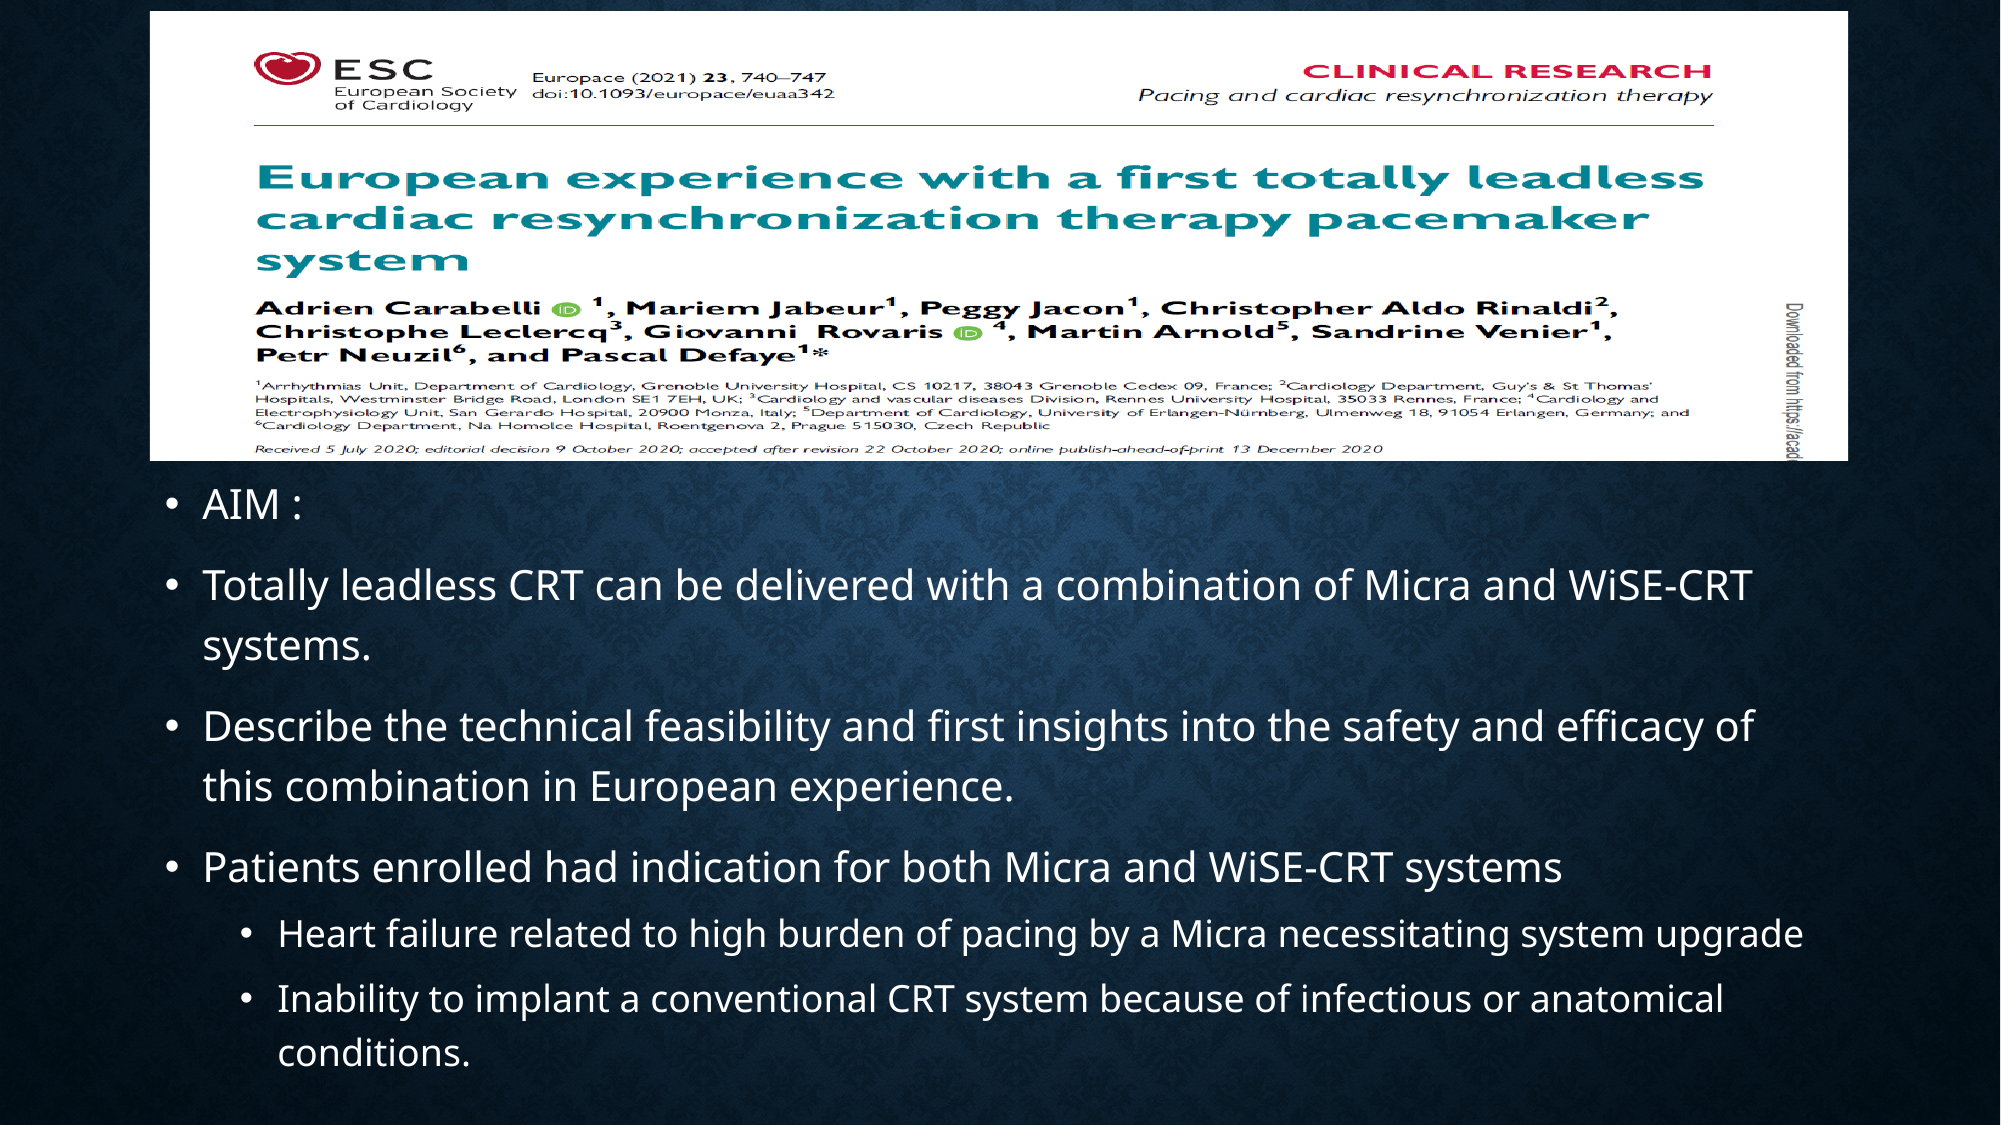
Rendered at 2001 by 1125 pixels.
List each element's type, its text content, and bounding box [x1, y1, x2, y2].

picture [149, 11, 1849, 461]
list AIM : Totally leadless CRT can be delivered with a combination of Micra and WiSE-CRT systems. Describe the technical feasibility and first insights into the safety and efficacy of this combination in European experience. Patients enrolled had indication for both Micra and WiSE-CRT systems Heart failure related to high burden of pacing by a Micra necessitating system upgrade Inability to implant a conventional CRT system because of infectious or anatomical conditions. [149, 475, 1849, 1083]
